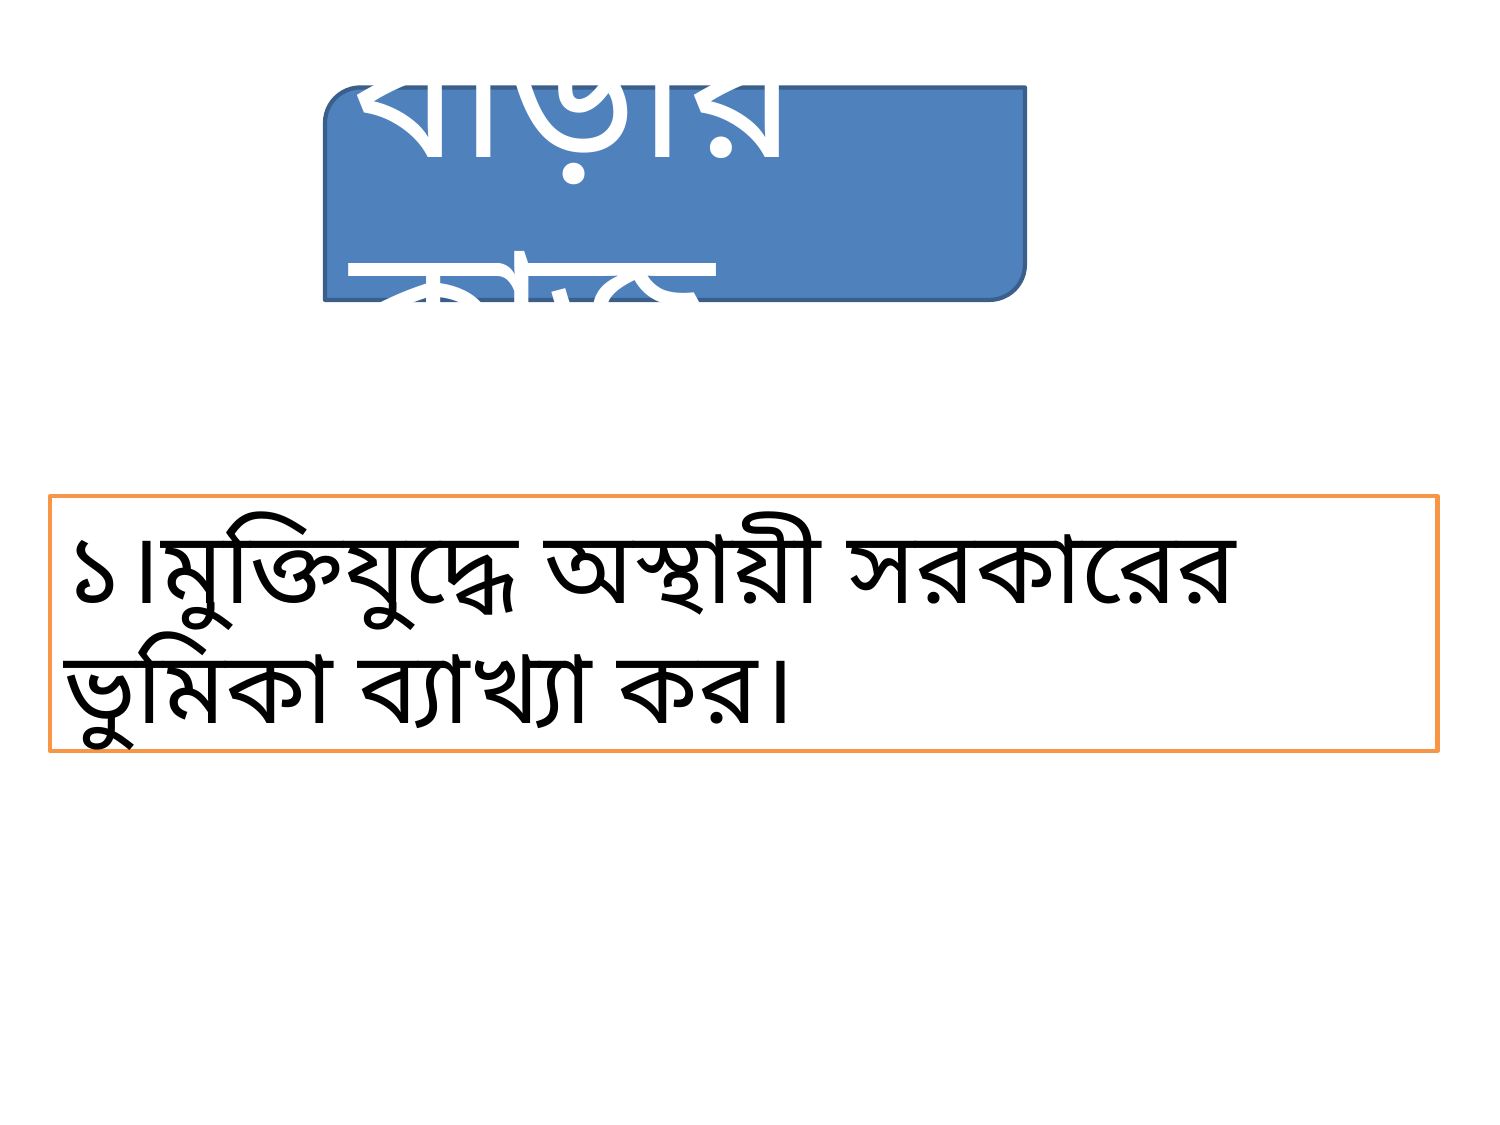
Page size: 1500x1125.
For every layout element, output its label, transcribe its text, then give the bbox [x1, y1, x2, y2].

text_box বাড়ীর কাজ [322, 85, 1028, 303]
text_box ১।মুক্তিযুদ্ধে অস্থায়ী সরকারের ভুমিকা ব্যাখ্যা কর। [48, 494, 1440, 753]
